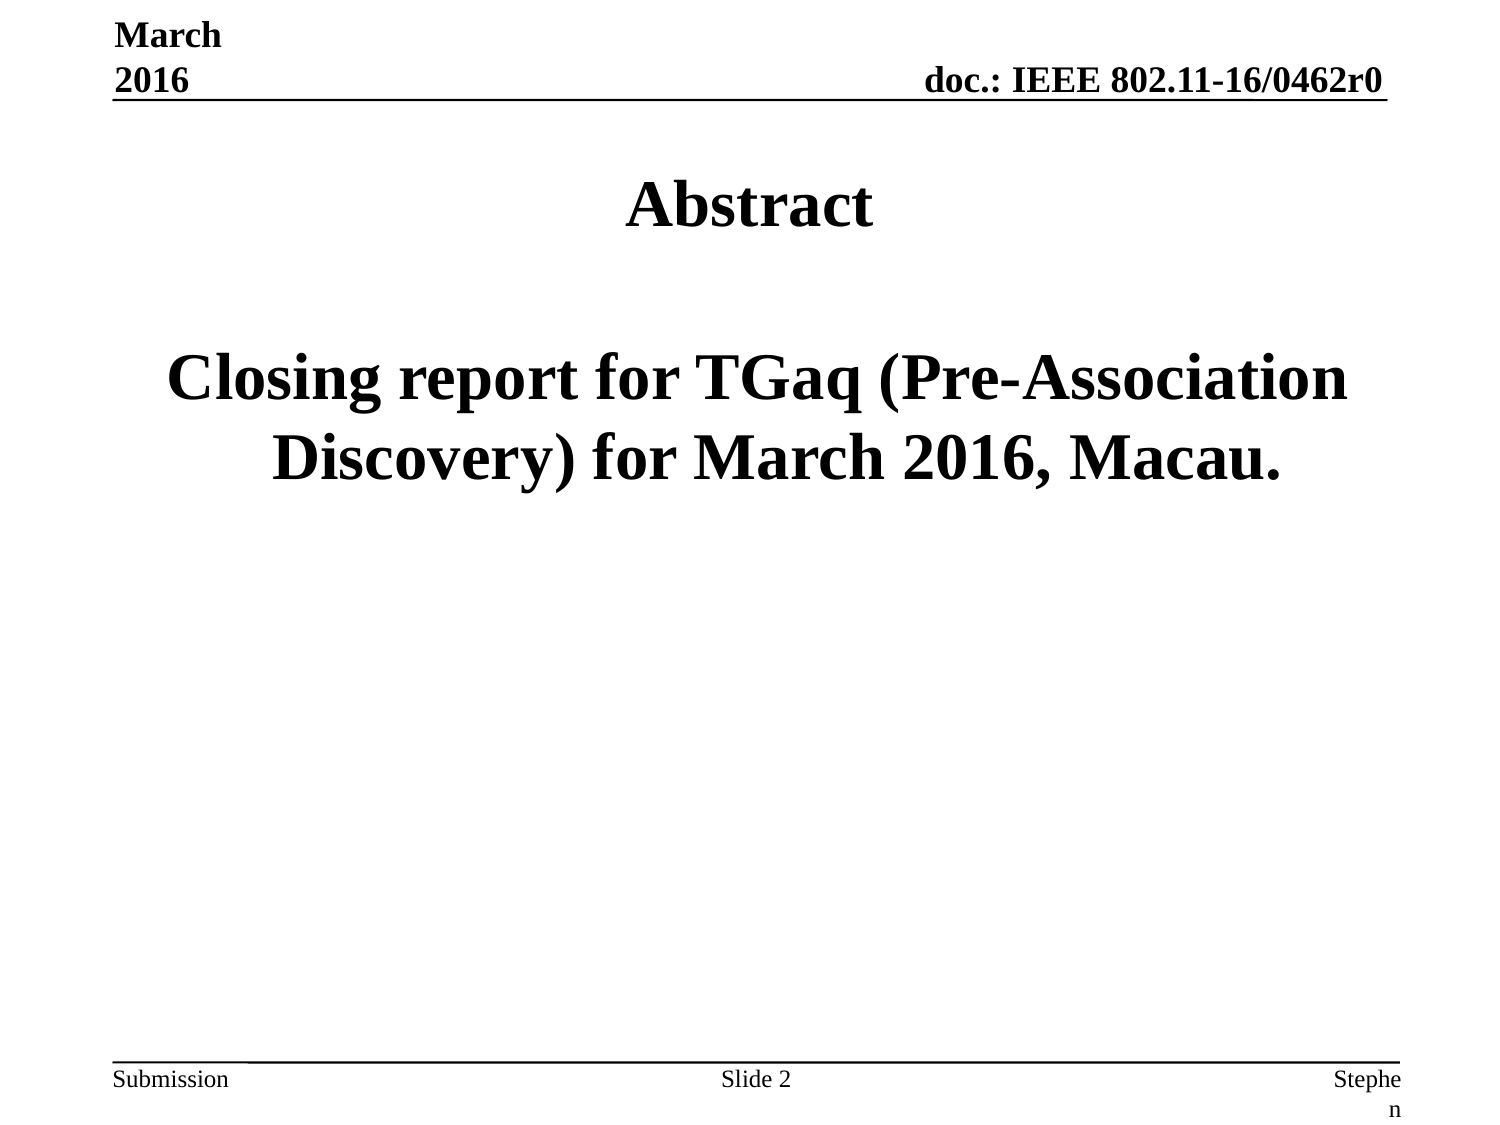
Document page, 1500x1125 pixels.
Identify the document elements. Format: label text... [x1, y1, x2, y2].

title Abstract [112, 112, 1388, 288]
slide_number Slide 2 [712, 1061, 800, 1093]
list Closing report for TGaq (Pre-Association Discovery) for March 2016, Macau. [112, 324, 1388, 1000]
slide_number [114, 54, 290, 101]
footer Stephen McCann, BlackBerry [1324, 1061, 1402, 1093]
